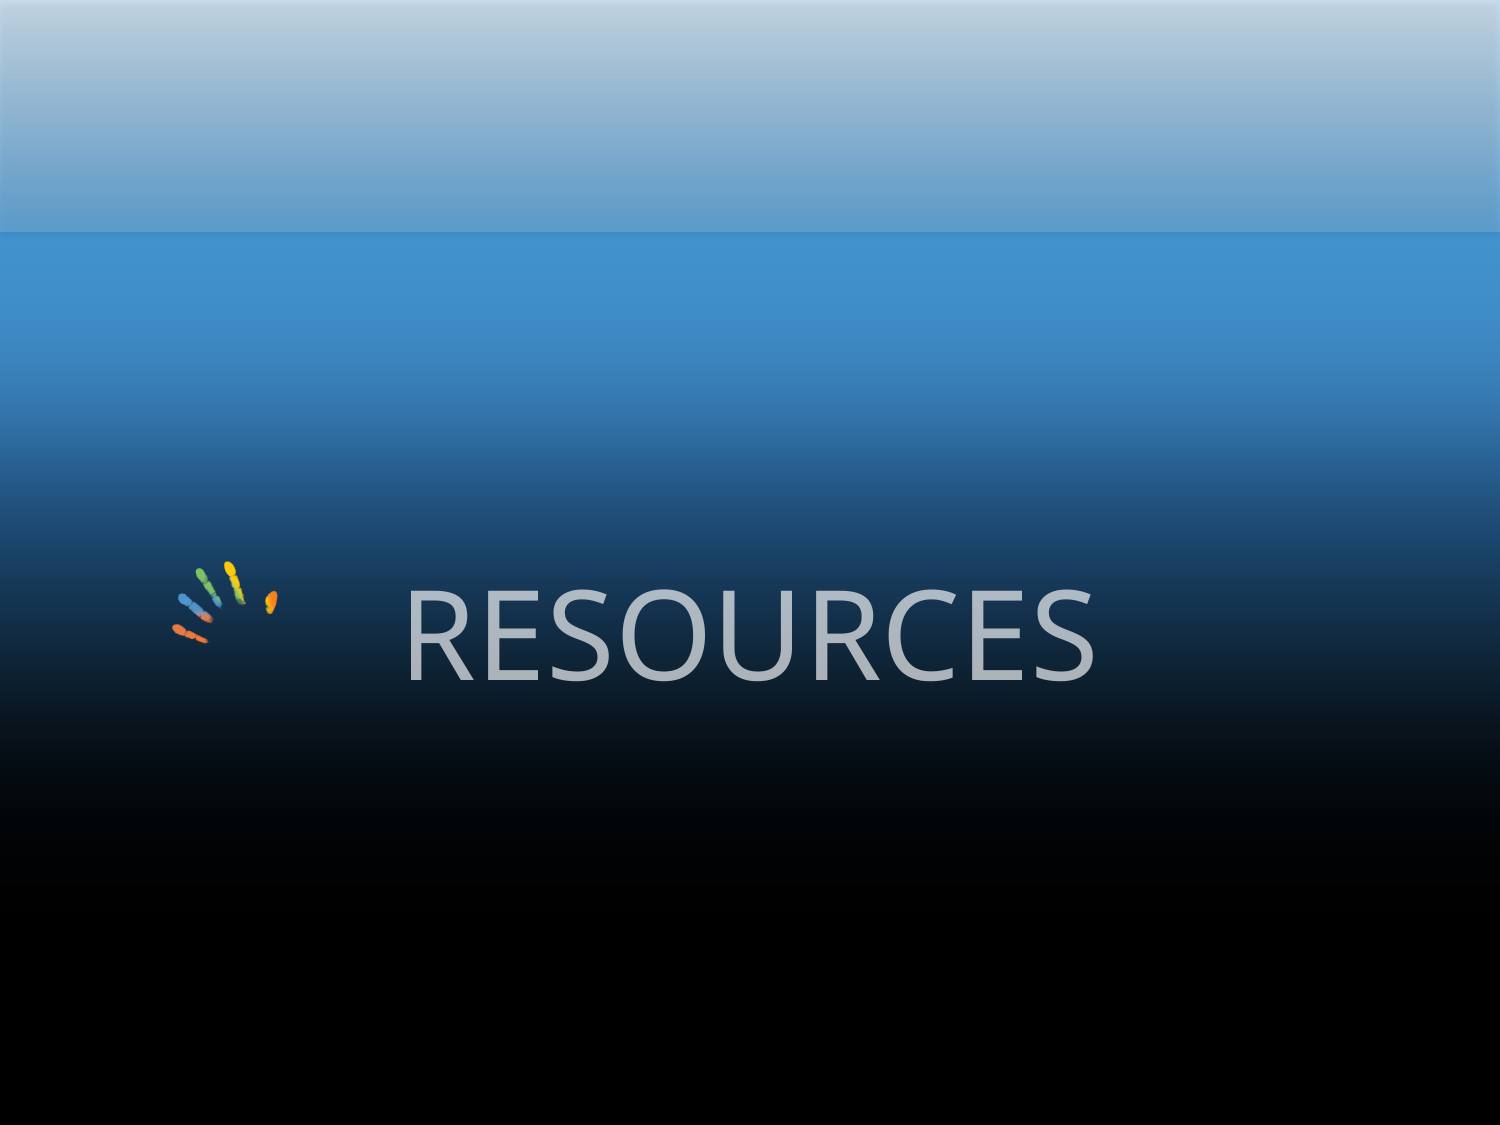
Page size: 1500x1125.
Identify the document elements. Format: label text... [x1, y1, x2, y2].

picture [0, 232, 1500, 1125]
list Resources [118, 479, 1381, 708]
